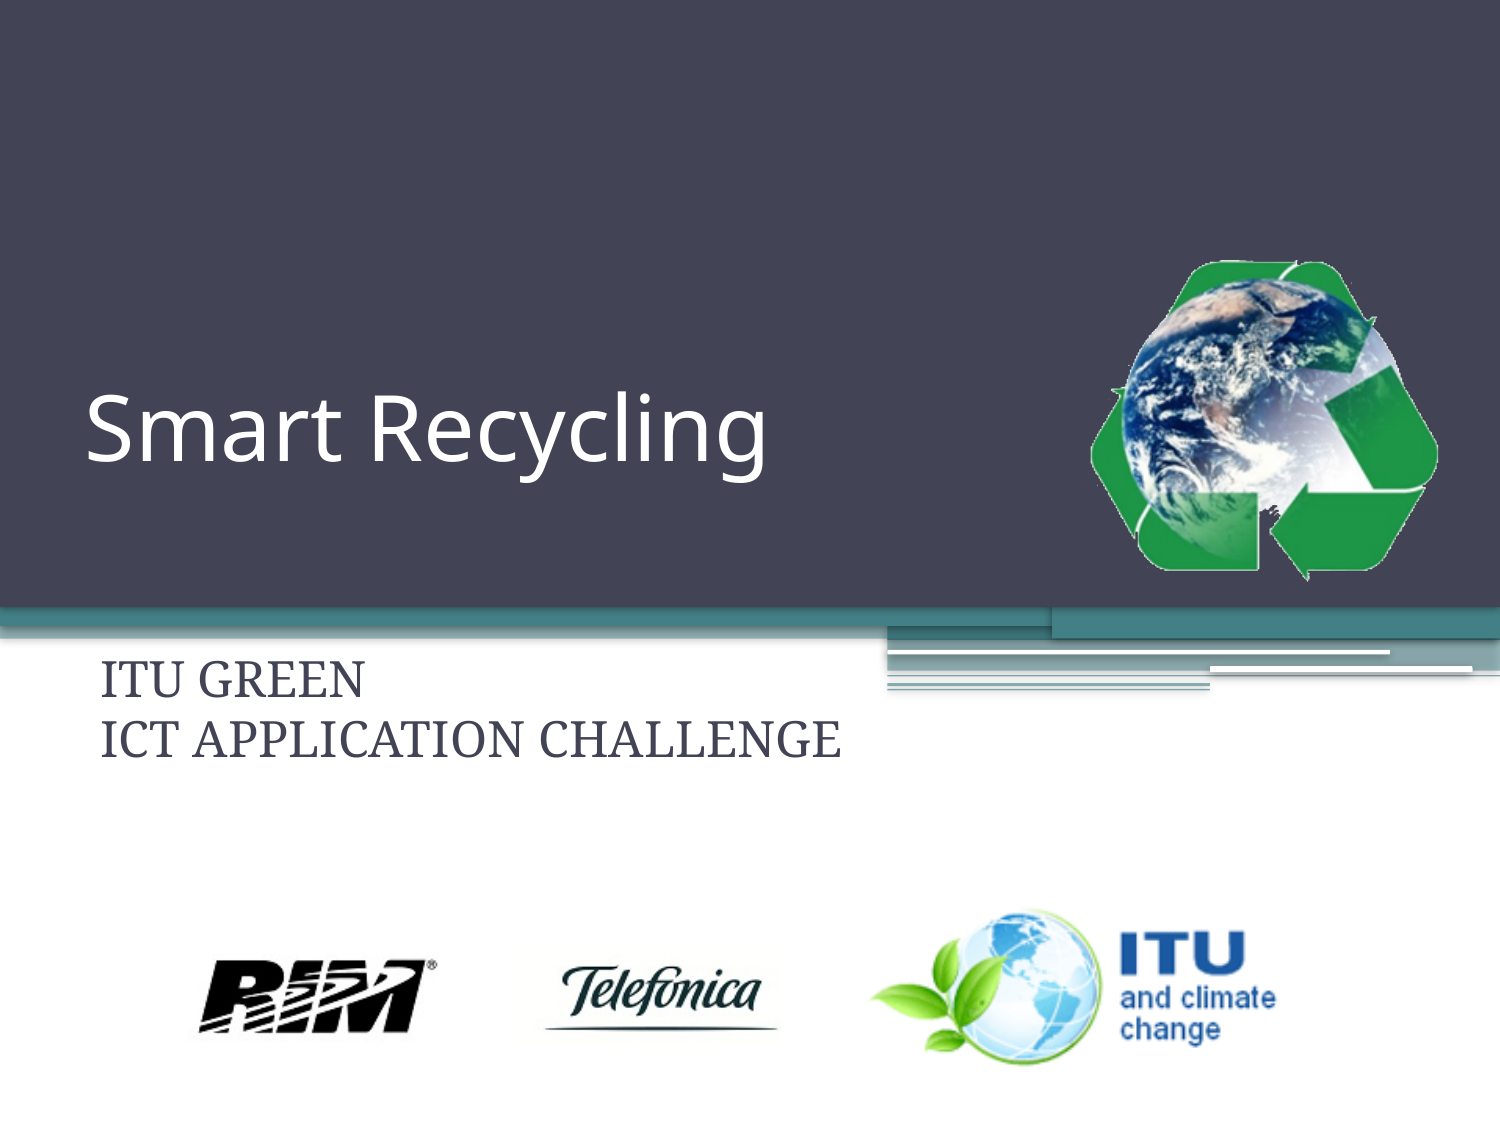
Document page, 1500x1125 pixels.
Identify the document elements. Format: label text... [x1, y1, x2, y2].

picture [187, 937, 782, 1049]
picture [1089, 245, 1442, 598]
picture [866, 878, 1292, 1091]
title Smart Recycling [70, 328, 938, 488]
subtitle ITU GREEN ICT APPLICATION CHALLENGE [75, 639, 888, 928]
